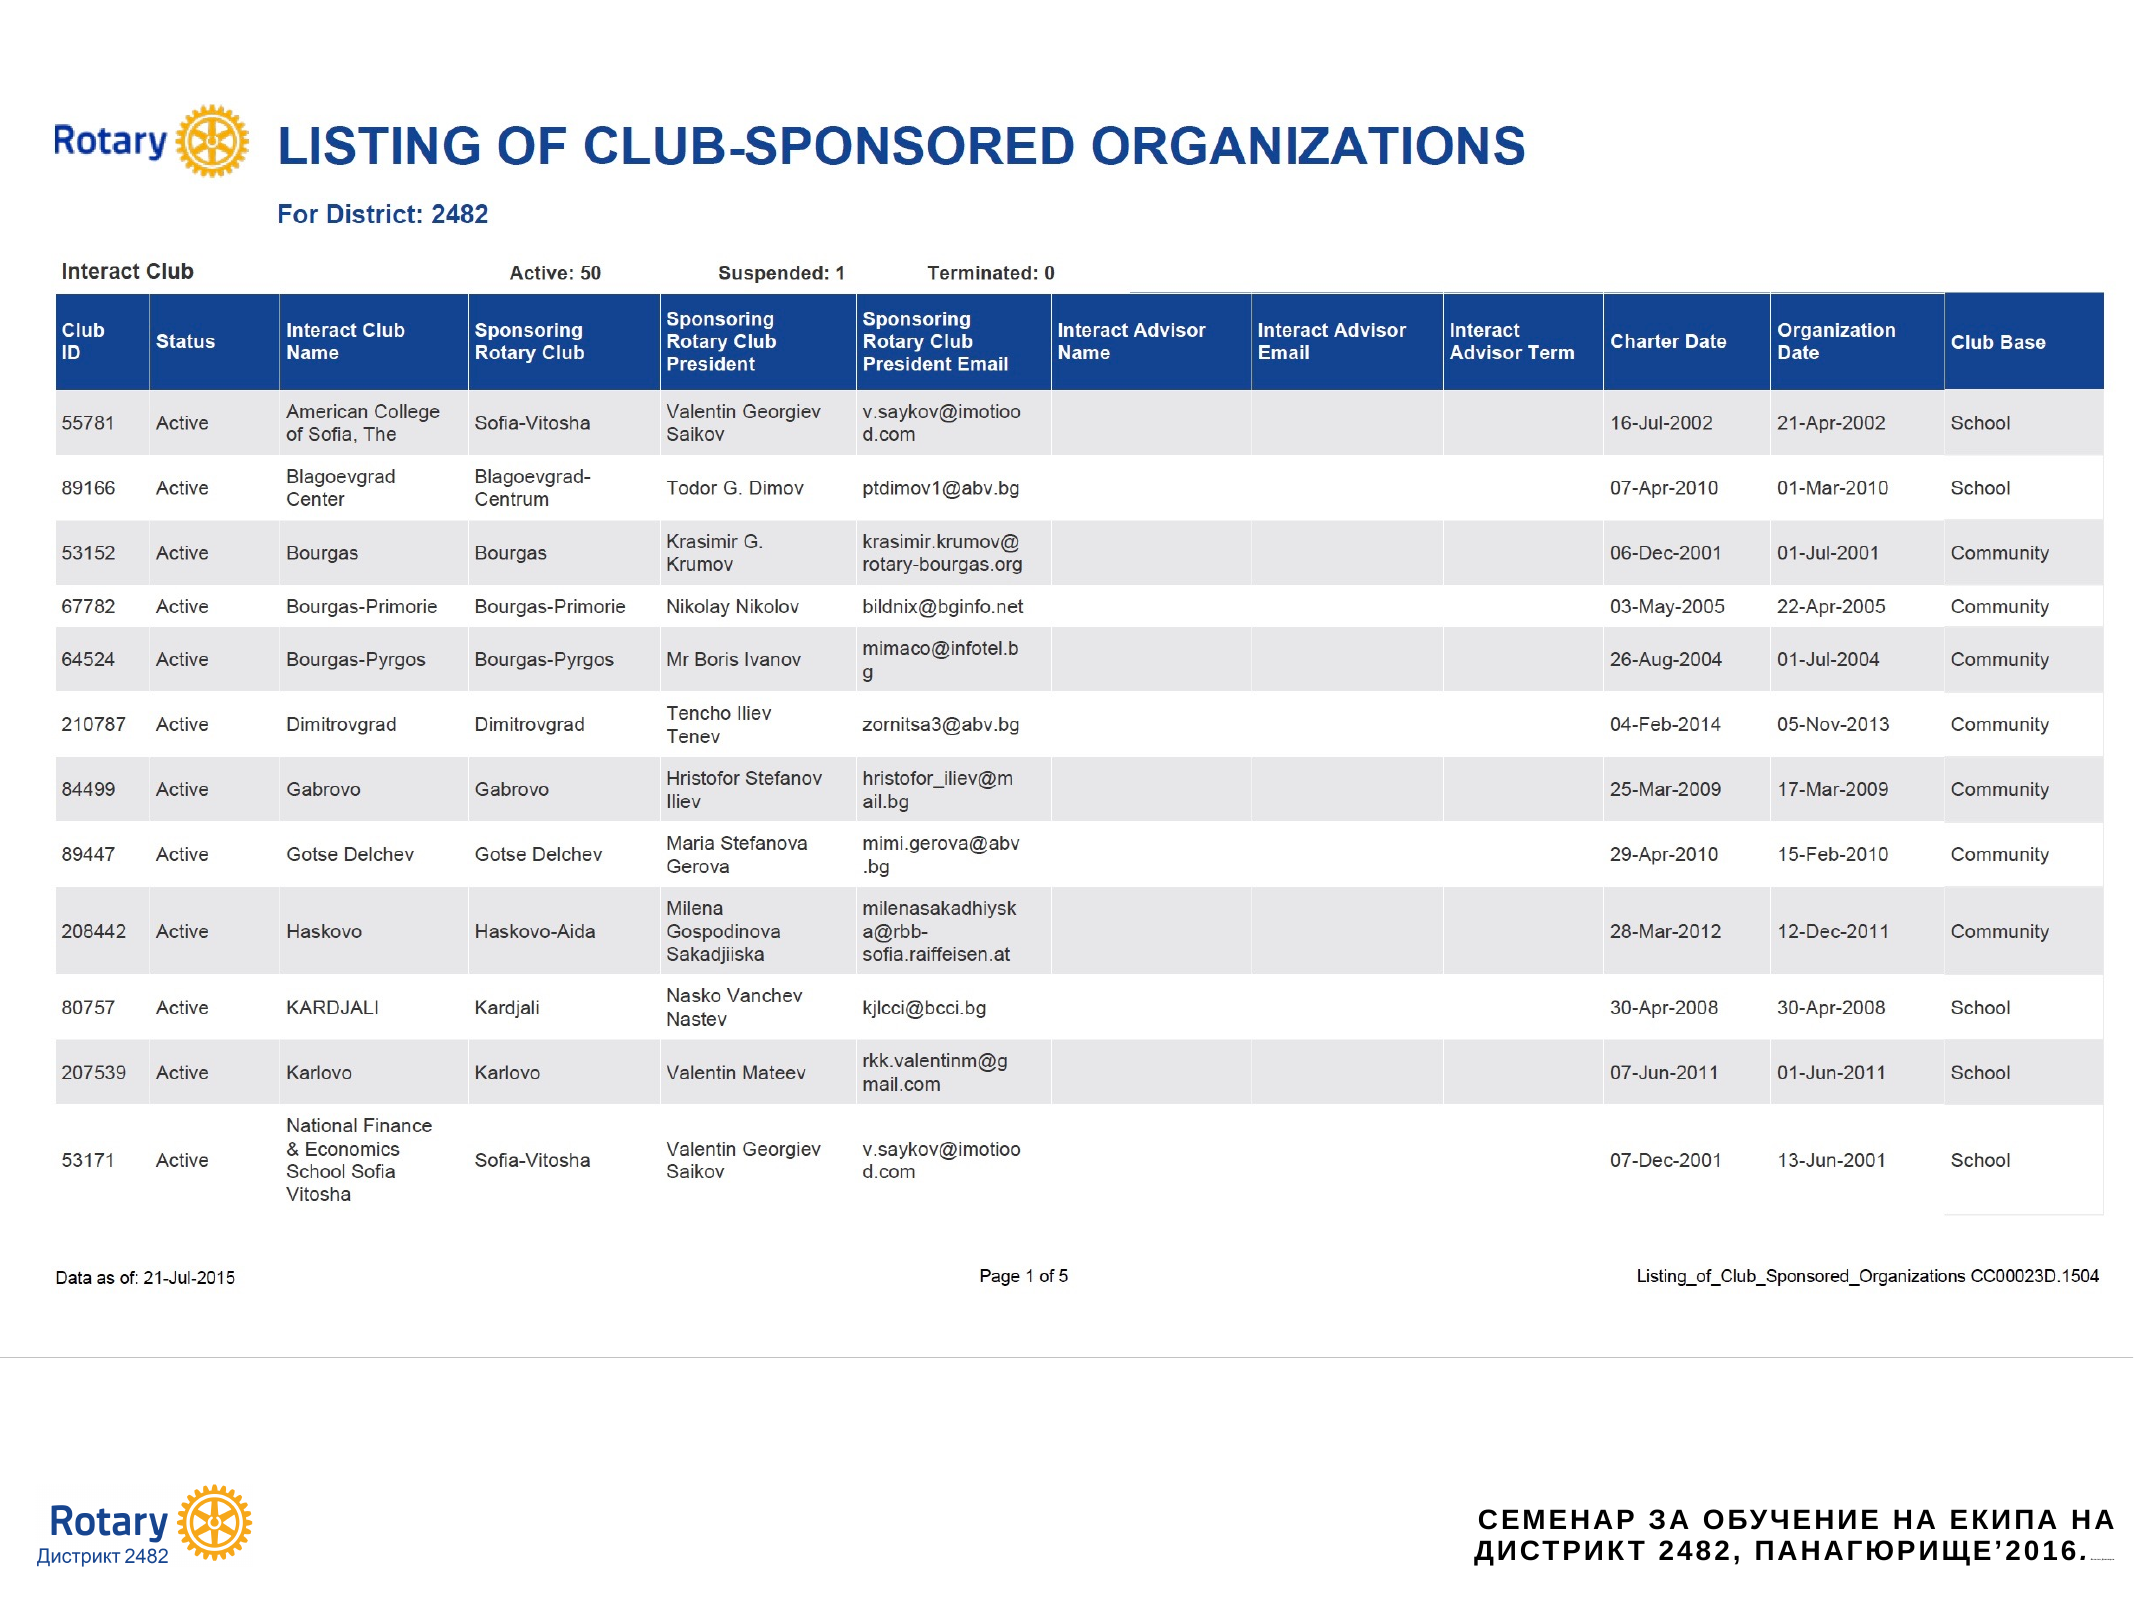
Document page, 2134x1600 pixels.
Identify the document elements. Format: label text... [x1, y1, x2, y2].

text_box СЕМЕНАР ЗА ОБУЧЕНИЕ НА ЕКИПА НА ДИСТРИКТ 2482, ПАНАГЮРИЩЕ’2016.Веселин Димитров [1450, 1489, 2123, 1582]
picture [0, 58, 2134, 1358]
picture [35, 1484, 253, 1567]
